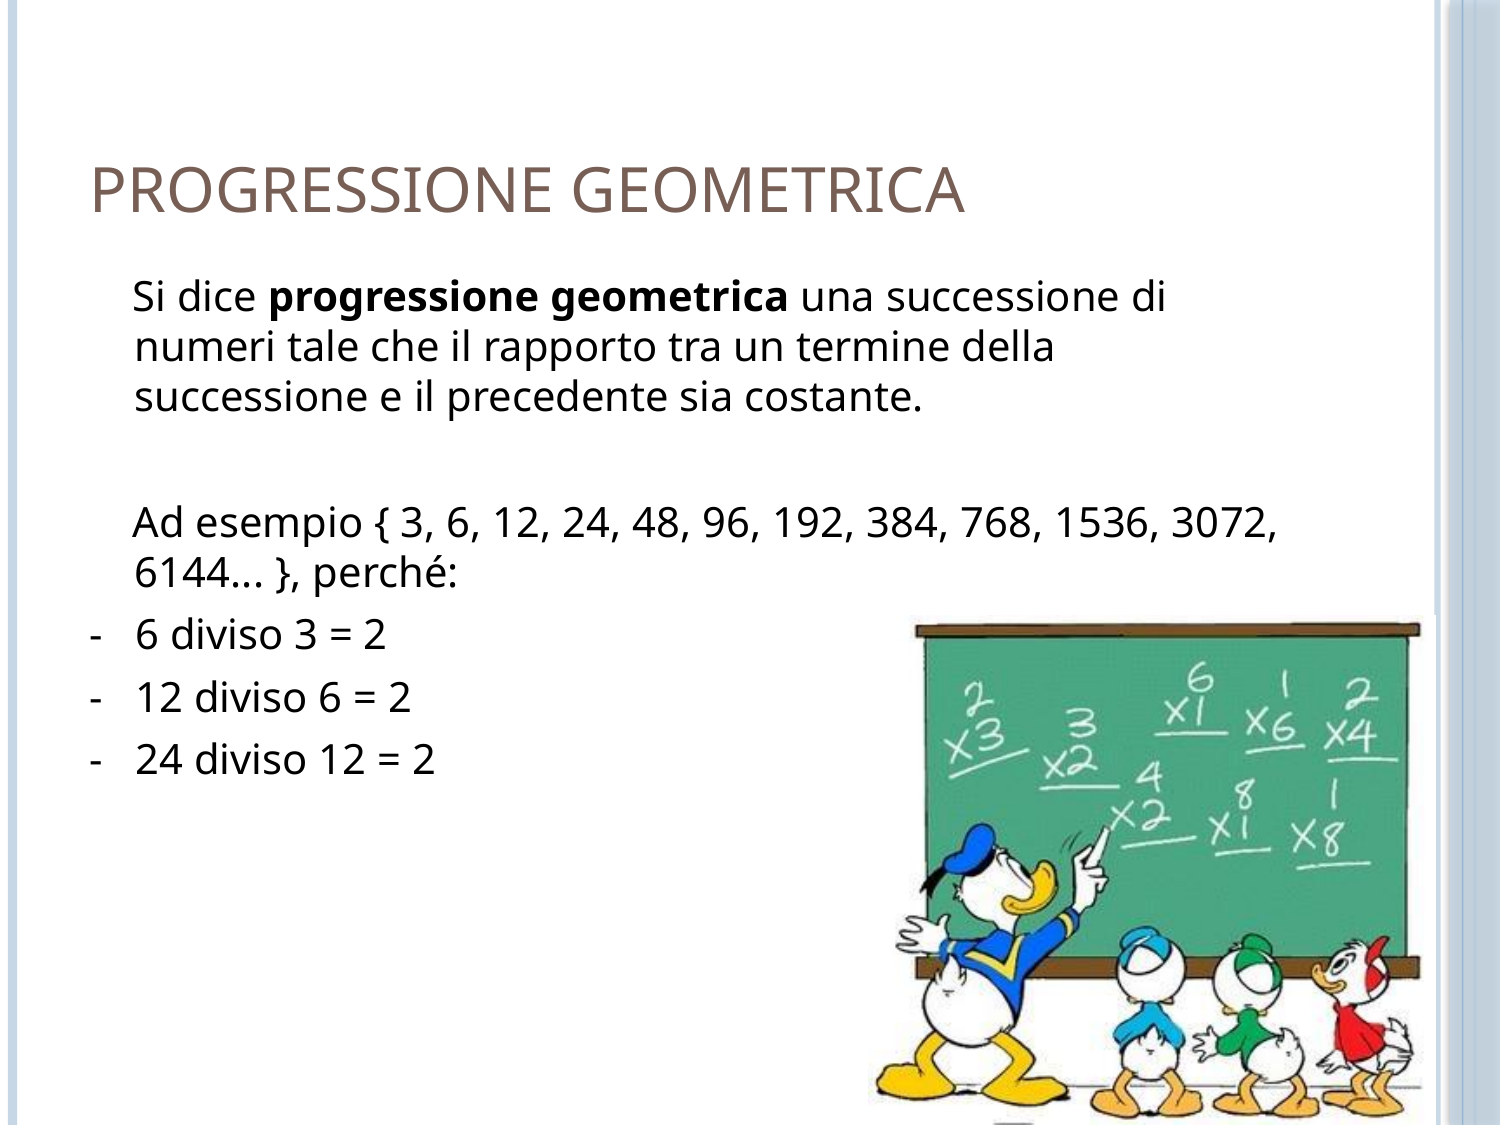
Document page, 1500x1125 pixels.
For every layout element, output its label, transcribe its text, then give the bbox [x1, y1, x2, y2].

picture [867, 615, 1436, 1125]
title Progressione geometrica [75, 45, 1300, 233]
list Si dice progressione geometrica una successione di numeri tale che il rapporto tra un termine della successione e il precedente sia costante. Ad esempio { 3, 6, 12, 24, 48, 96, 192, 384, 768, 1536, 3072, 6144... }, perché: - 6 diviso 3 = 2 - 12 diviso 6 = 2 - 24 diviso 12 = 2 [75, 262, 1300, 1012]
